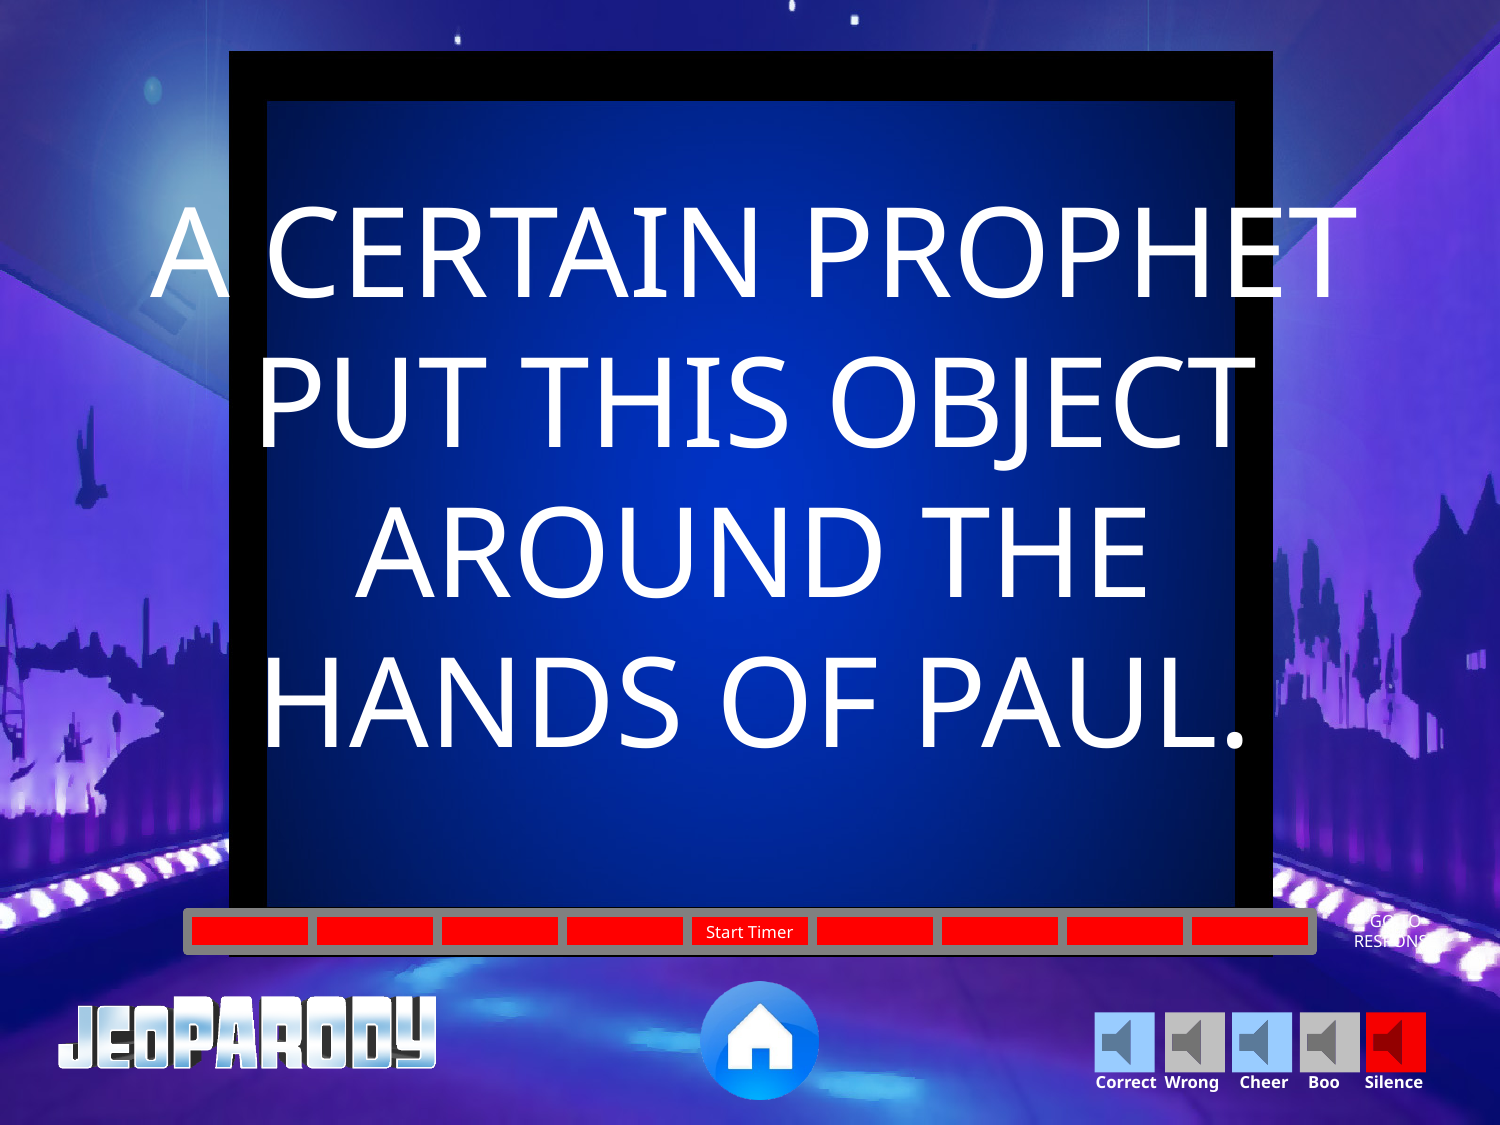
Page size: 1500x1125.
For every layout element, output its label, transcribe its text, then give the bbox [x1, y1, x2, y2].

picture [0, 0, 1500, 1125]
text_box A CERTAIN PROPHET PUT THIS OBJECT AROUND THE HANDS OF PAUL. [133, 164, 1375, 780]
